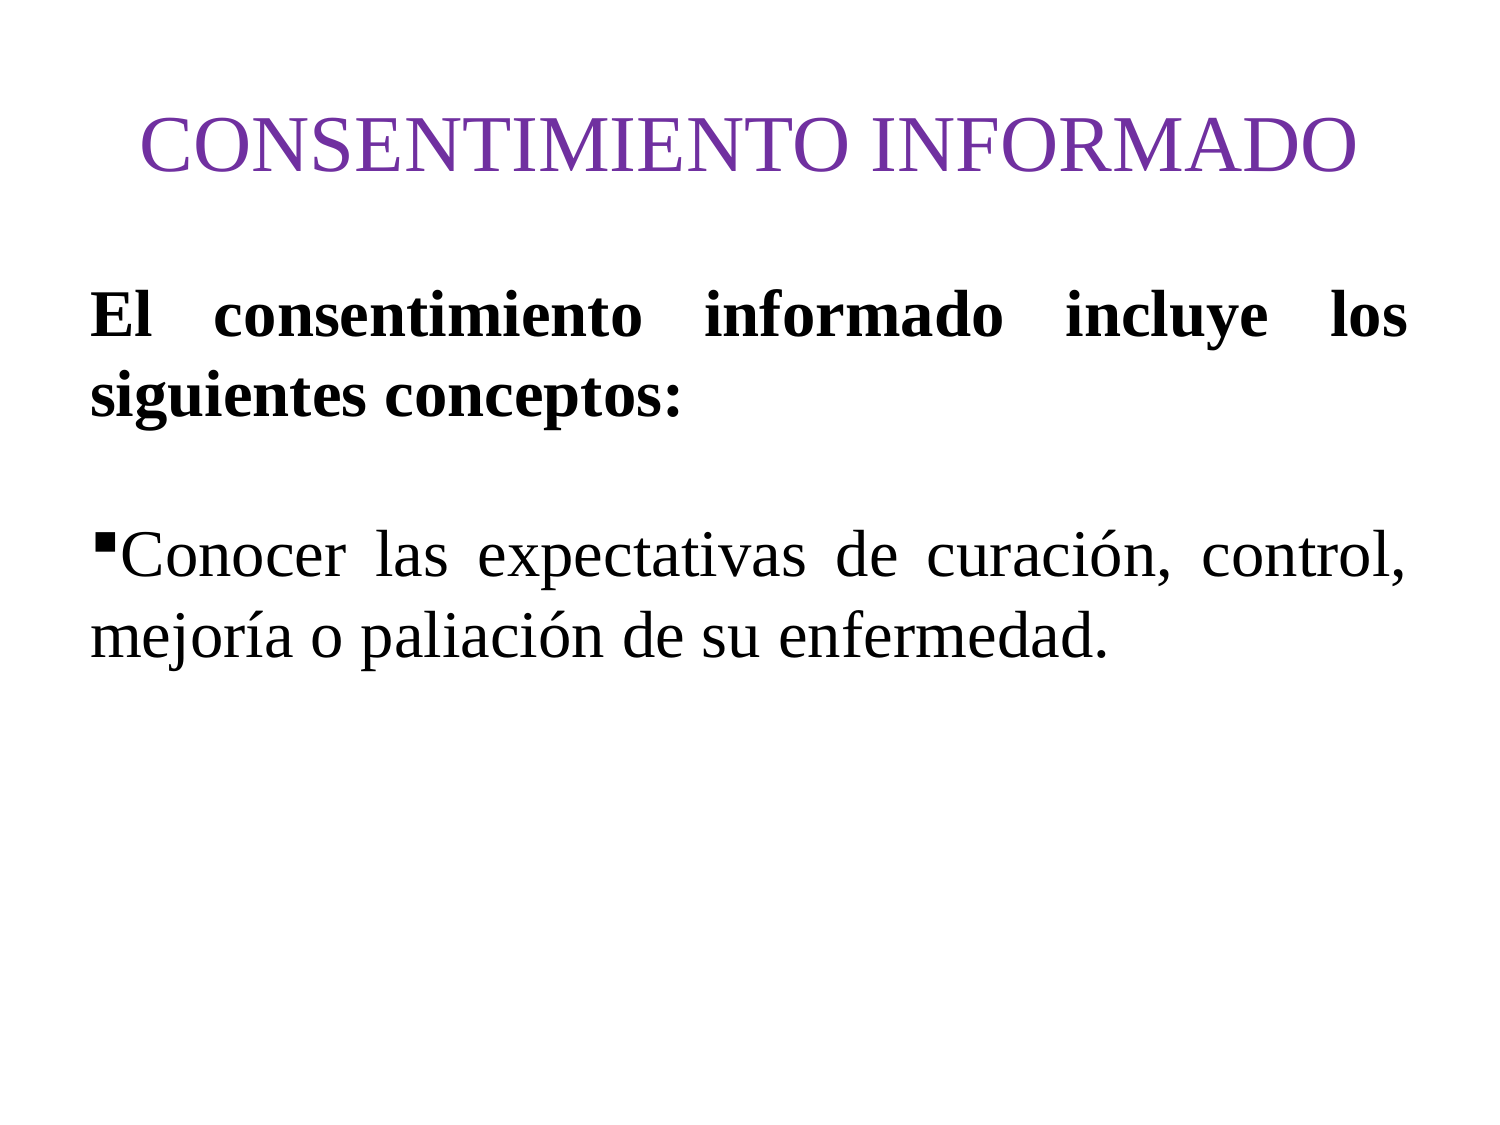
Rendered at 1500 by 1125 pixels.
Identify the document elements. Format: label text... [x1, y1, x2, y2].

list El consentimiento informado incluye los siguientes conceptos: Conocer las expectativas de curación, control, mejoría o paliación de su enfermedad. [75, 262, 1425, 1005]
title CONSENTIMIENTO INFORMADO [75, 45, 1425, 233]
